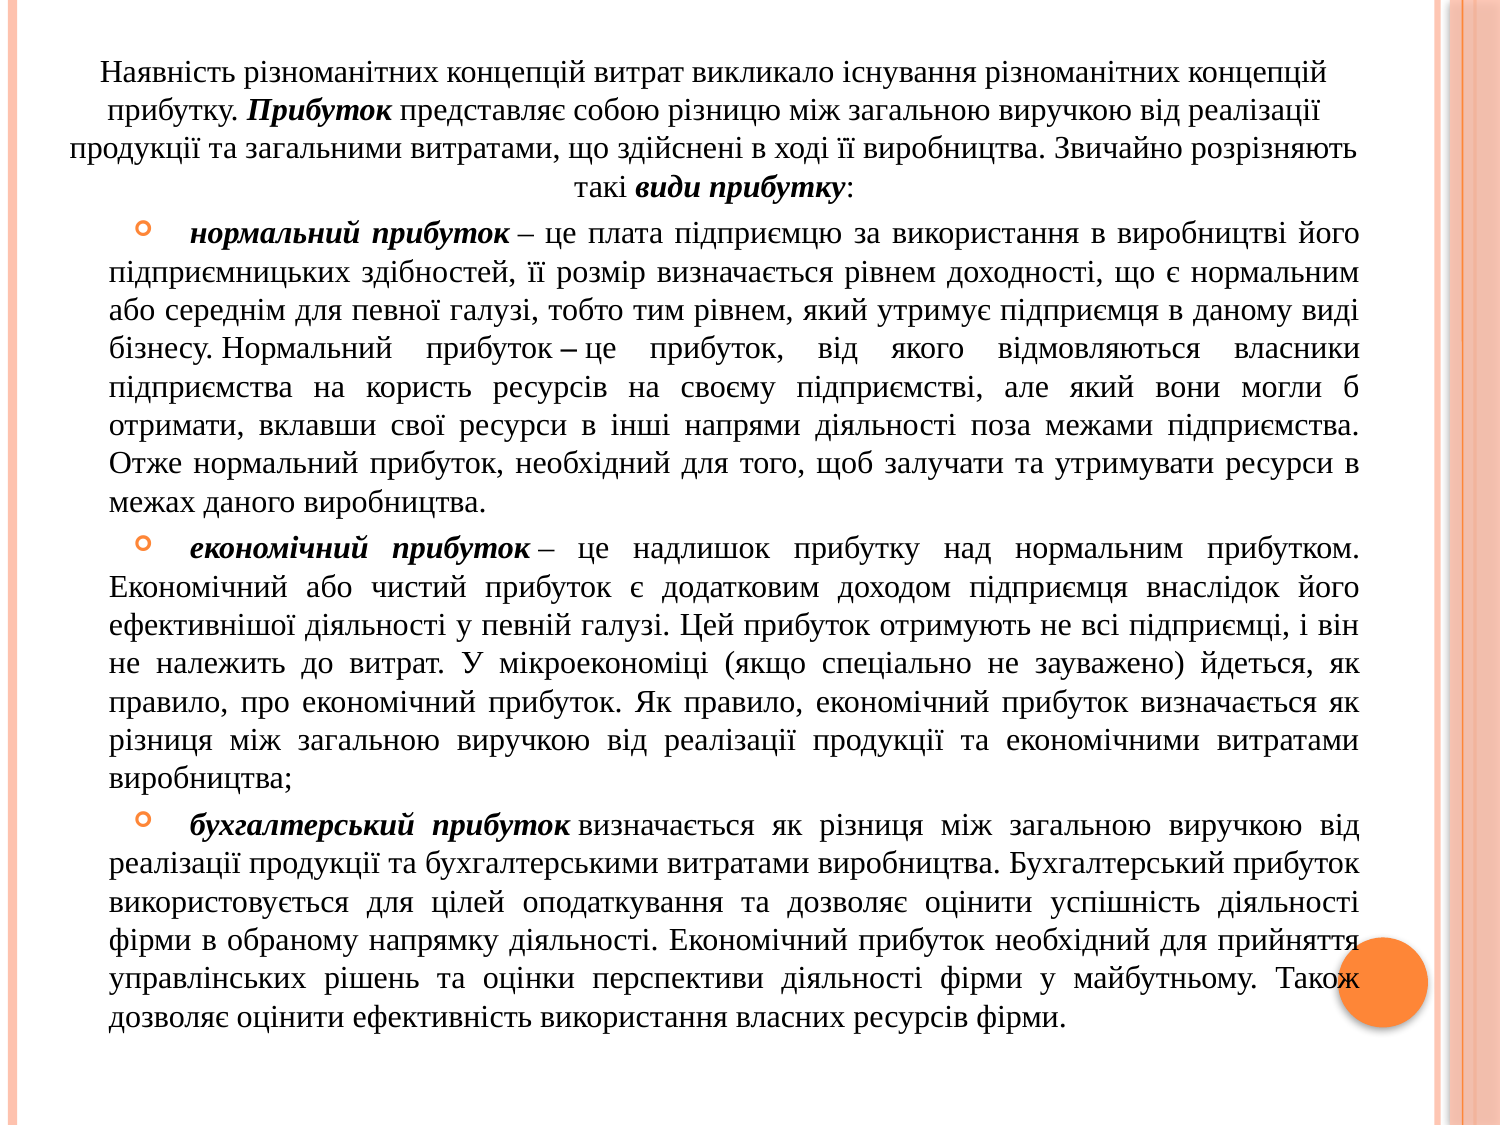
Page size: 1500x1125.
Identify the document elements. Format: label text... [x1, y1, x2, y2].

list Наявність різноманітних концепцій витрат викликало існування різноманітних концепцій прибутку. Прибуток представляє собою різницю між загальною виручкою від реалізації продукції та загальними витратами, що здійснені в ході її виробництва. Звичайно розрізняють такі види прибутку: нормальний прибуток – це плата підприємцю за використання в виробництві його підприємницьких здібностей, її розмір визначається рівнем доходності, що є нормальним або середнім для певної галузі, тобто тим рівнем, який утримує підприємця в даному виді бізнесу. Нормальний прибуток – це прибуток, від якого відмовляються власники підприємства на користь ресурсів на своєму підприємстві, але який вони могли б отримати, вклавши свої ресурси в інші напрями діяльності поза межами підприємства. Отже нормальний прибуток, необхідний для того, щоб залучати та утримувати ресурси в межах даного виробництва. економічний прибуток – це надлишок прибутку над нормальним прибутком. Економічний або чистий прибуток є додатковим доходом підприємця внаслідок його ефективнішої діяльності у певній галузі. Цей прибуток отримують не всі підприємці, і він не належить до витрат. У мікроекономіці (якщо спеціально не зауважено) йдеться, як правило, про економічний прибуток. Як правило, економічний прибуток визначається як різниця між загальною виручкою від реалізації продукції та економічними витратами виробництва; бухгалтерський прибуток визначається як різниця між загальною виручкою від реалізації продукції та бухгалтерськими витратами виробництва. Бухгалтерський прибуток використовується для цілей оподаткування та дозволяє оцінити успішність діяльності фірми в обраному напрямку діяльності. Економічний прибуток необхідний для прийняття управлінських рішень та оцінки перспективи діяльності фірми у майбутньому. Також дозволяє оцінити ефективність використання власних ресурсів фірми. [53, 42, 1376, 1062]
